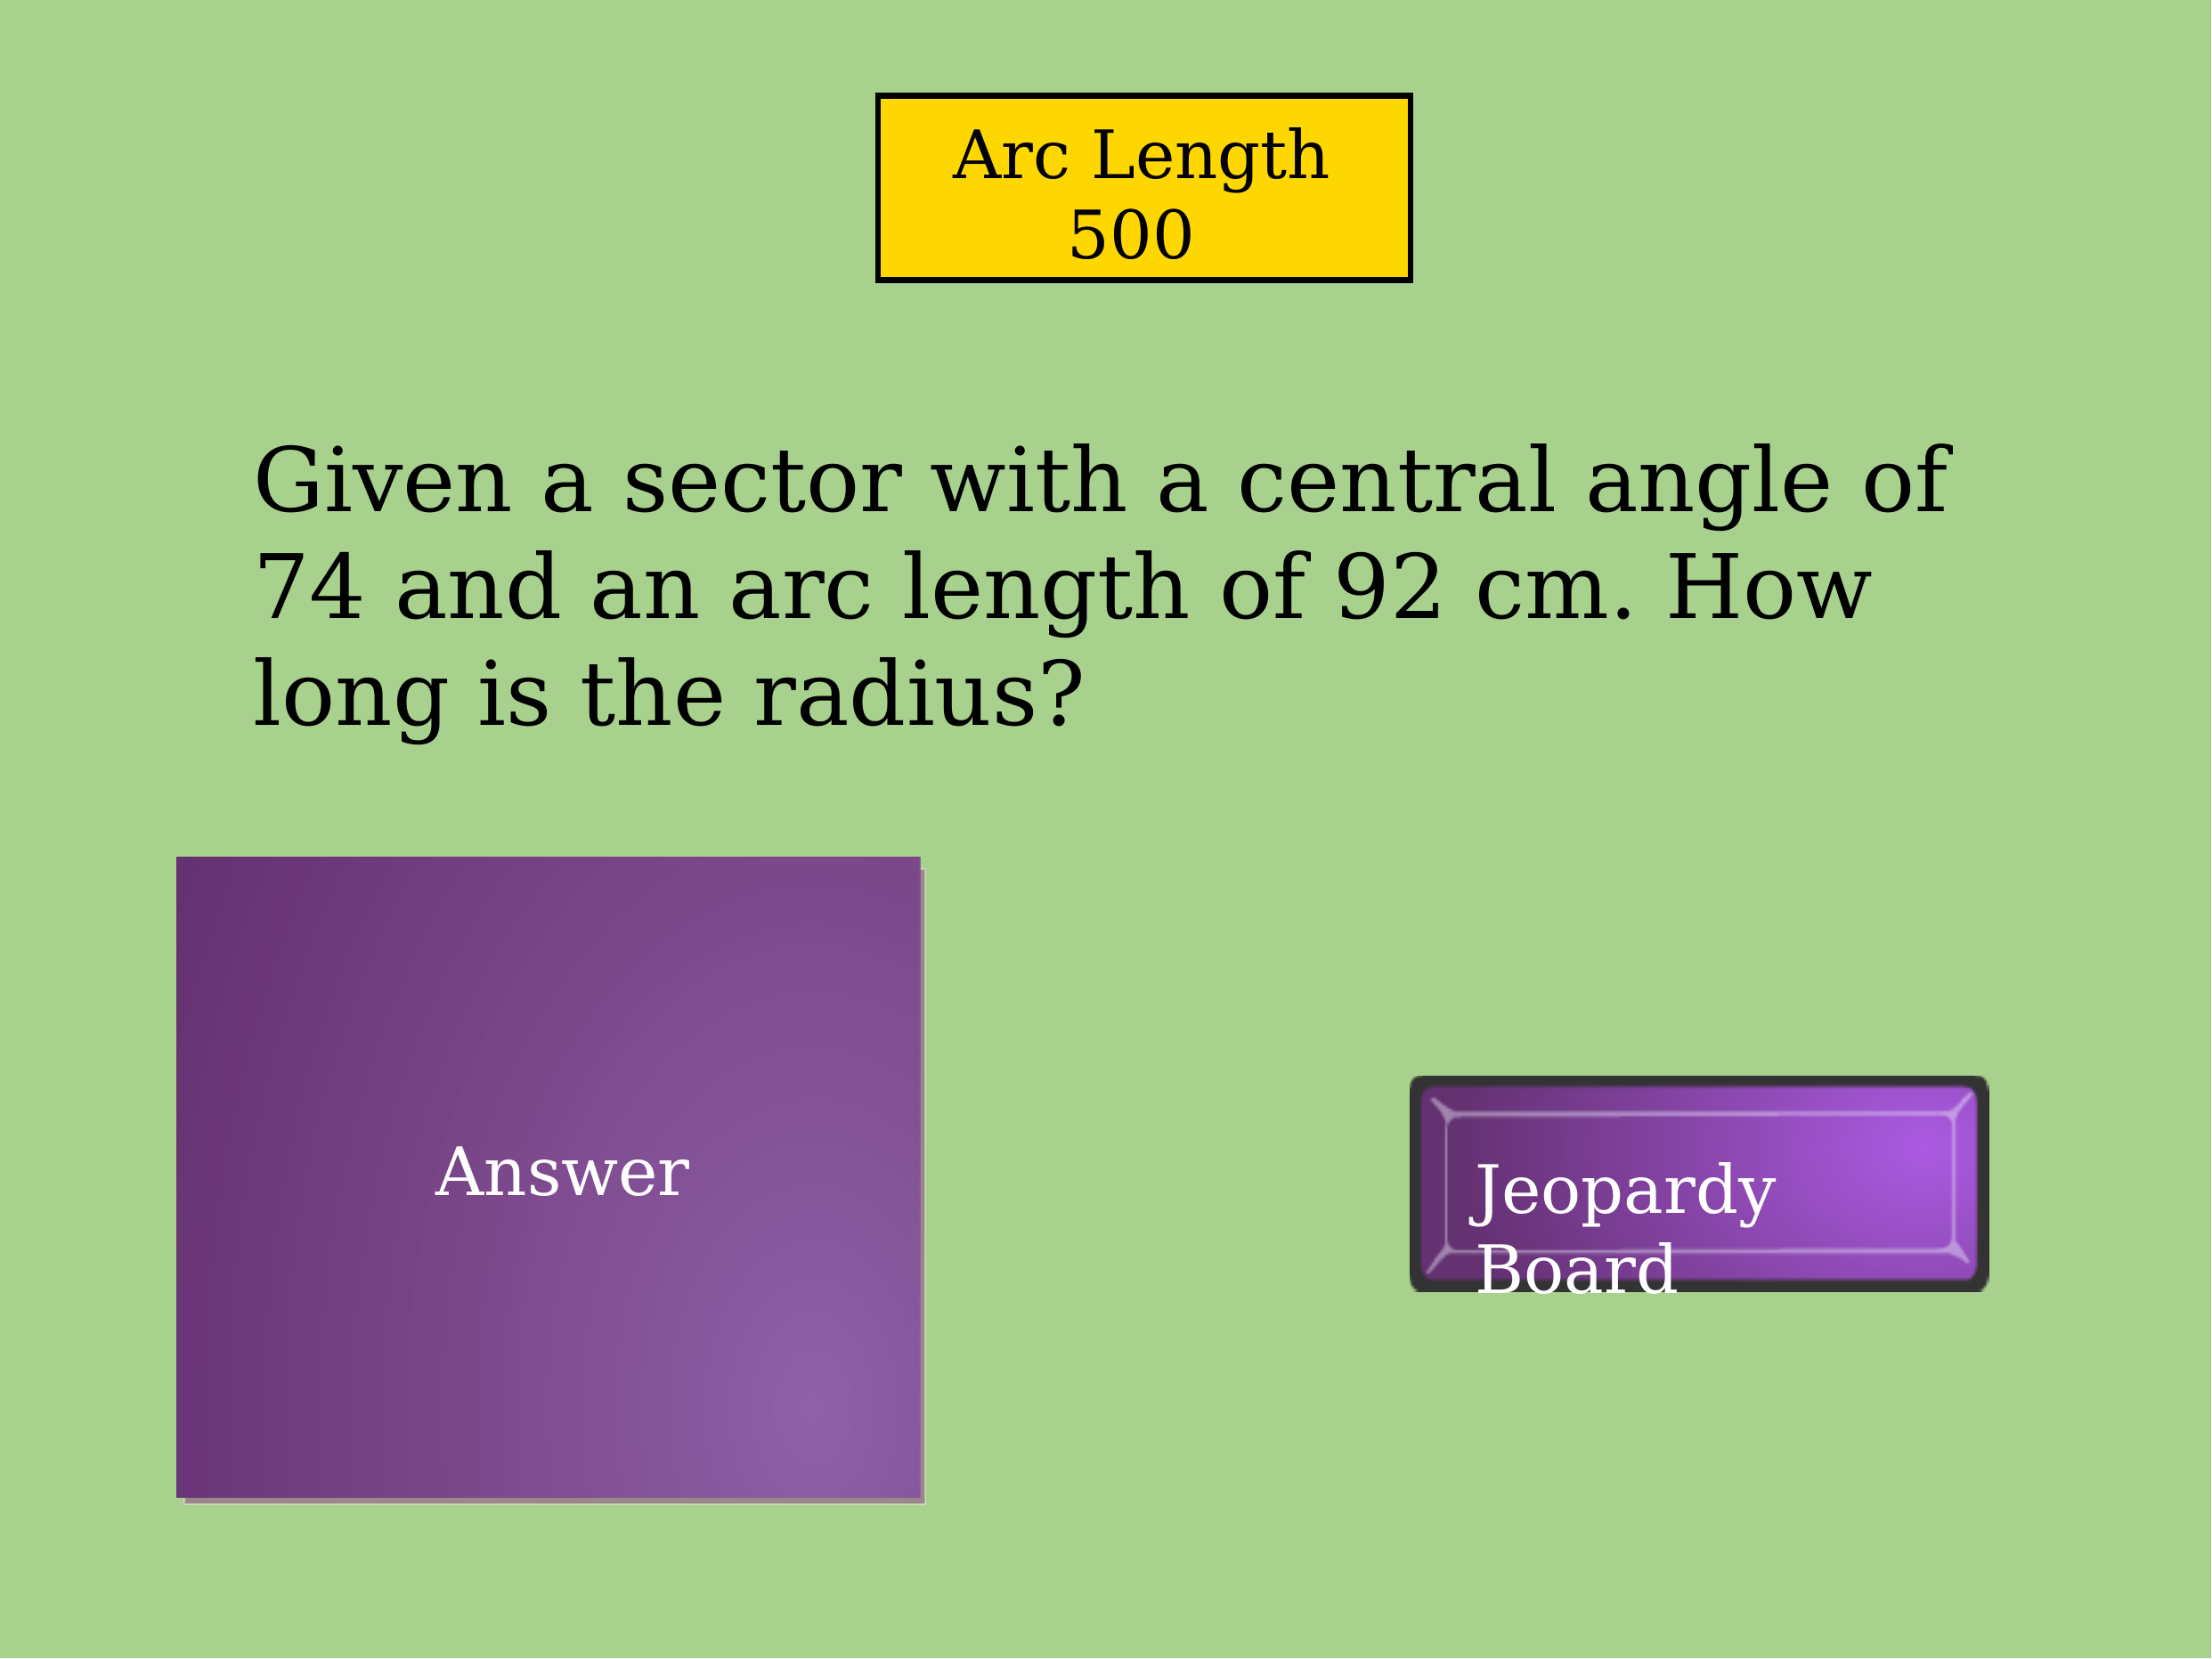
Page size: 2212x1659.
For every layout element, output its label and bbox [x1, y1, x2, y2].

text_box [1410, 1076, 1989, 1292]
text_box [176, 857, 925, 1505]
text_box [878, 95, 1411, 281]
